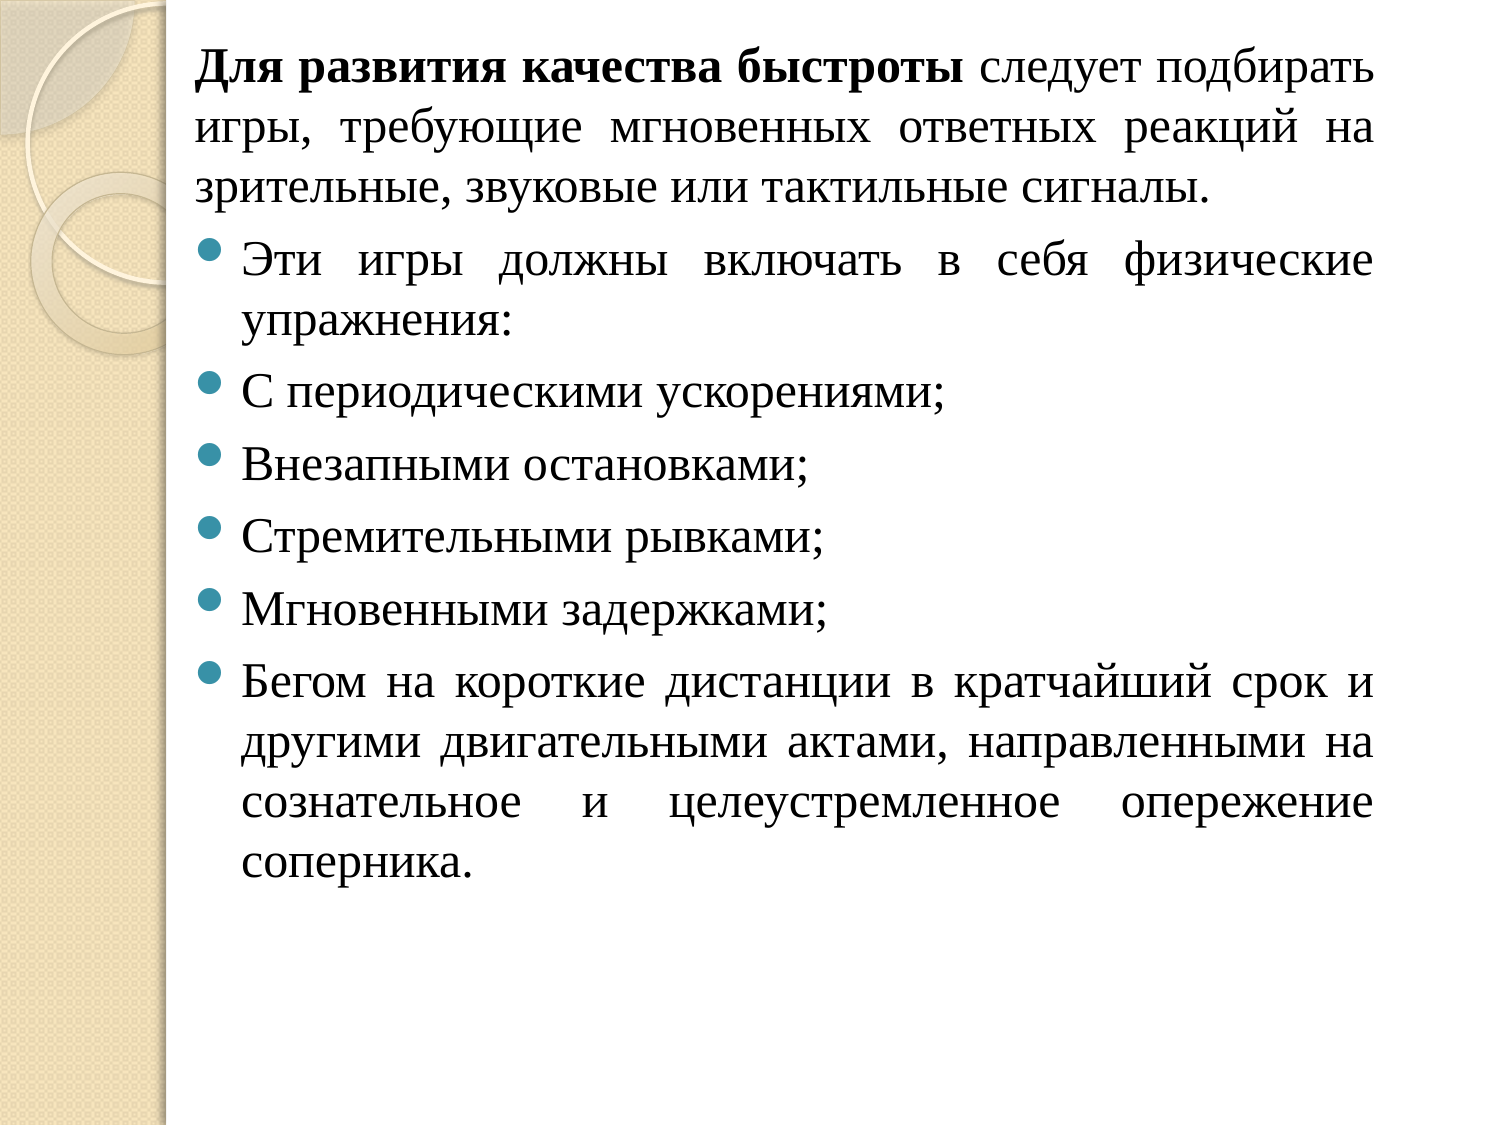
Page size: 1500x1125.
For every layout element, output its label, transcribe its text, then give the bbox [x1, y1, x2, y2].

list Для развития качества быстроты следует подбирать игры, требующие мгновенных ответных реакций на зрительные, звуковые или тактильные сигналы. Эти игры должны включать в себя физические упражнения: С периодическими ускорениями; Внезапными остановками; Стремительными рывками; Мгновенными задержками; Бегом на короткие дистанции в кратчайший срок и другими двигательными актами, направленными на сознательное и целеустремленное опережение соперника. [166, 25, 1390, 1029]
